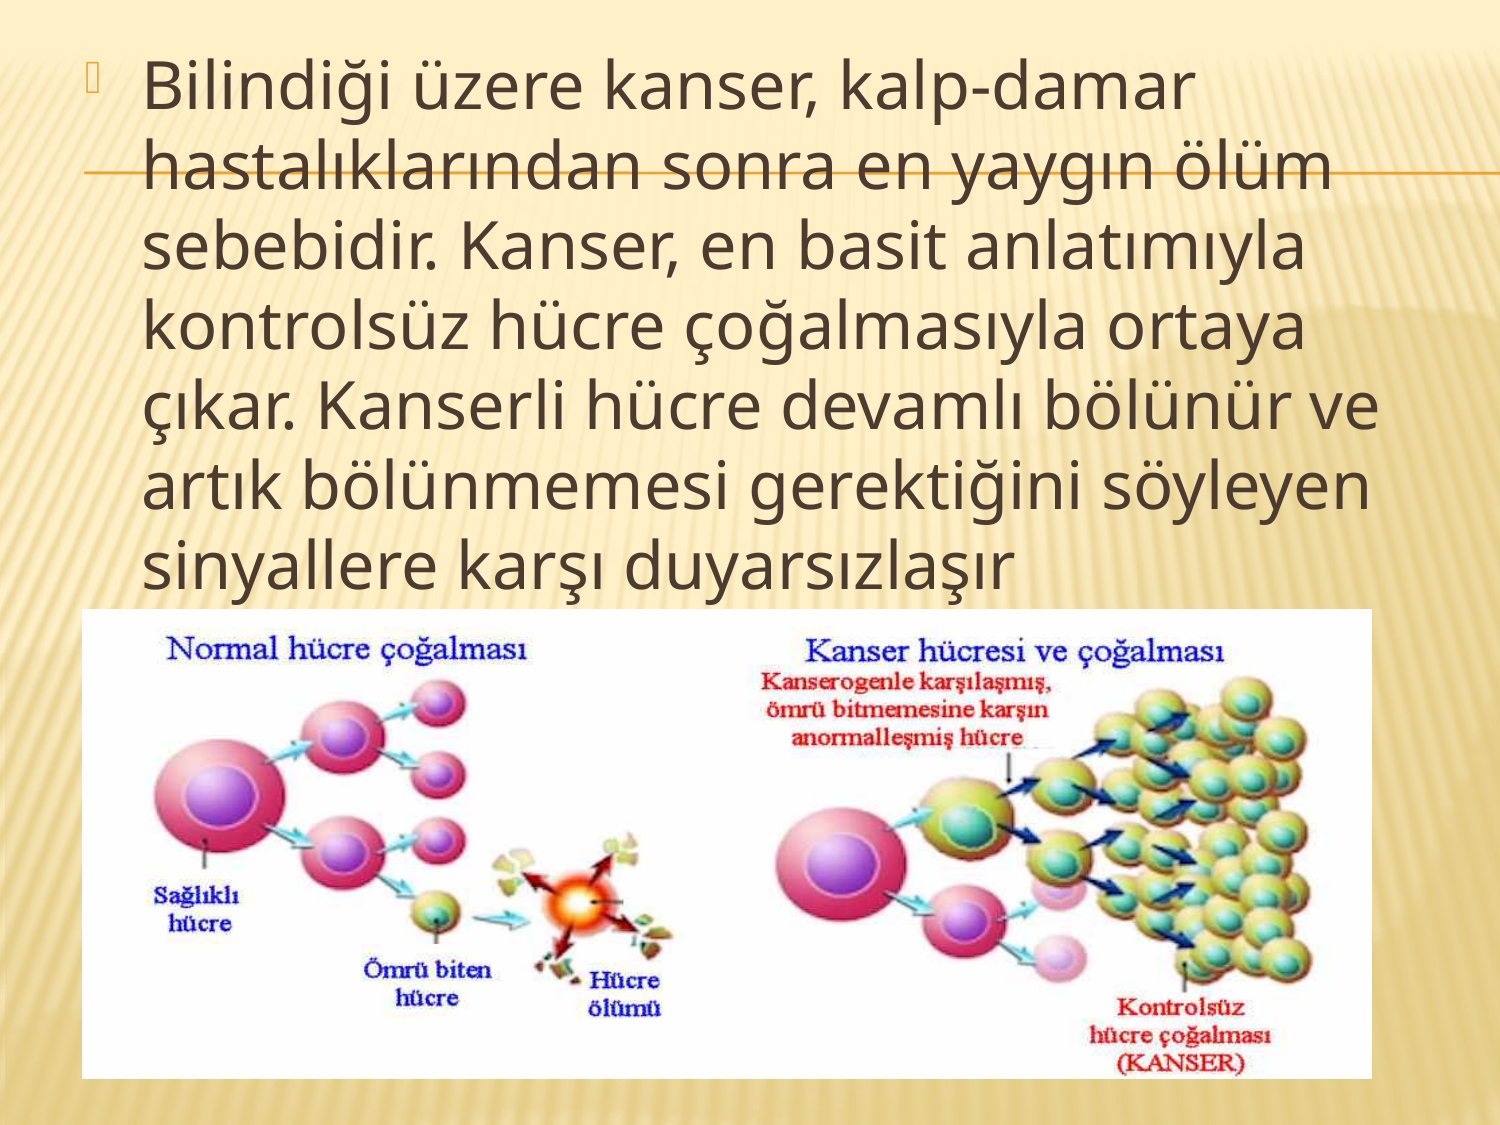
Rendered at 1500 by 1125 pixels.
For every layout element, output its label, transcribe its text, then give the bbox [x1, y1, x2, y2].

list Bilindiği üzere kanser, kalp-damar hastalıklarından sonra en yaygın ölüm sebebidir. Kanser, en basit anlatımıyla kontrolsüz hücre çoğalmasıyla ortaya çıkar. Kanserli hücre devamlı bölünür ve artık bölünmemesi gerektiğini söyleyen sinyallere karşı duyarsızlaşır [70, 35, 1421, 633]
picture [81, 609, 1372, 1079]
